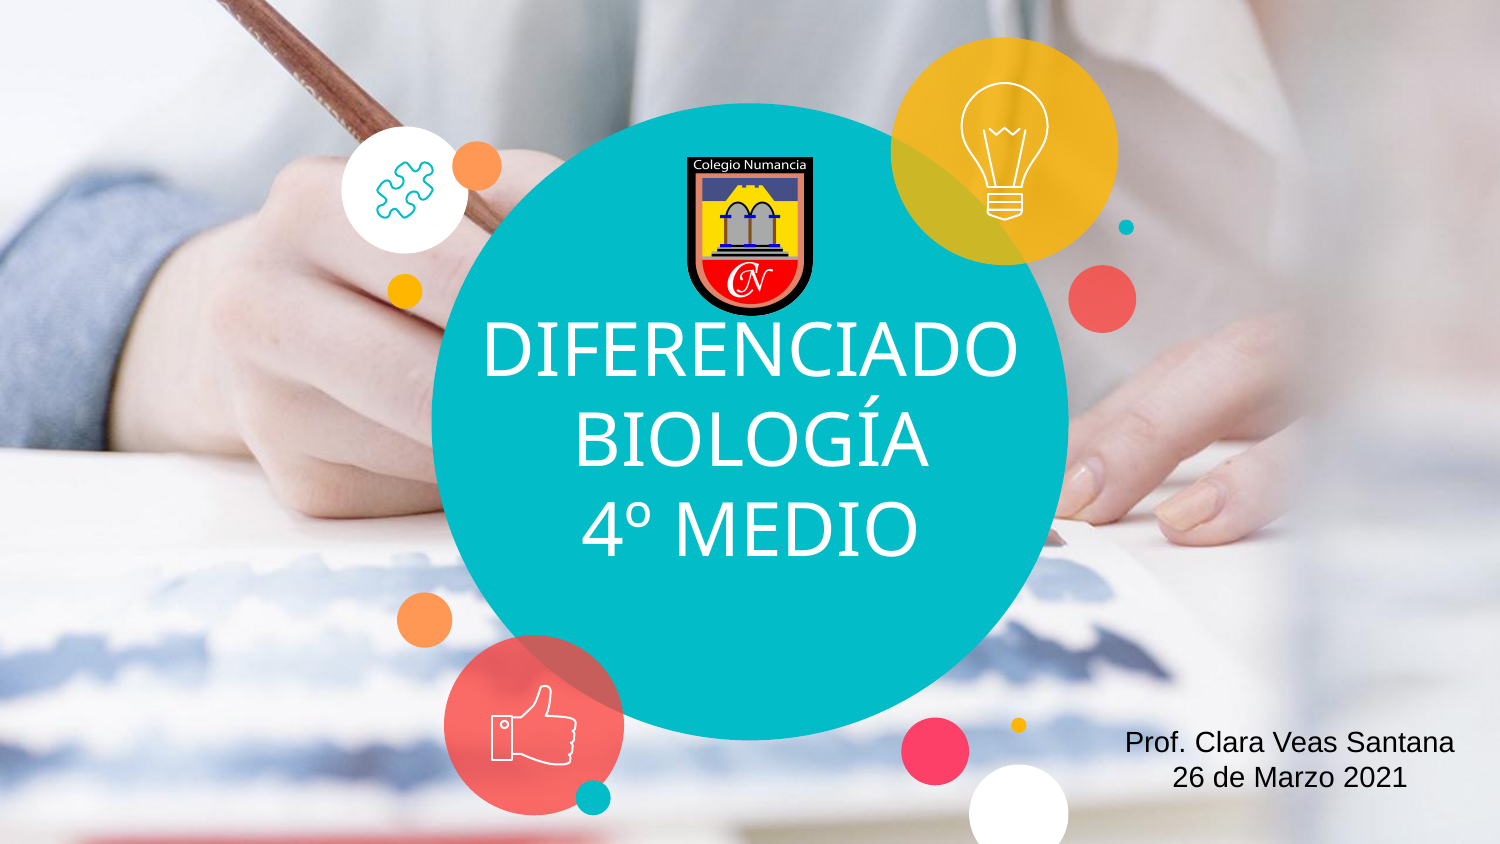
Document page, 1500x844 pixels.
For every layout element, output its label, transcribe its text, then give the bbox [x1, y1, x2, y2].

title DIFERENCIADO BIOLOGÍA 4º MEDIO [453, 172, 1049, 701]
picture [0, 0, 1500, 844]
text_box Prof. Clara Veas Santana 26 de Marzo 2021 [1110, 716, 1471, 801]
